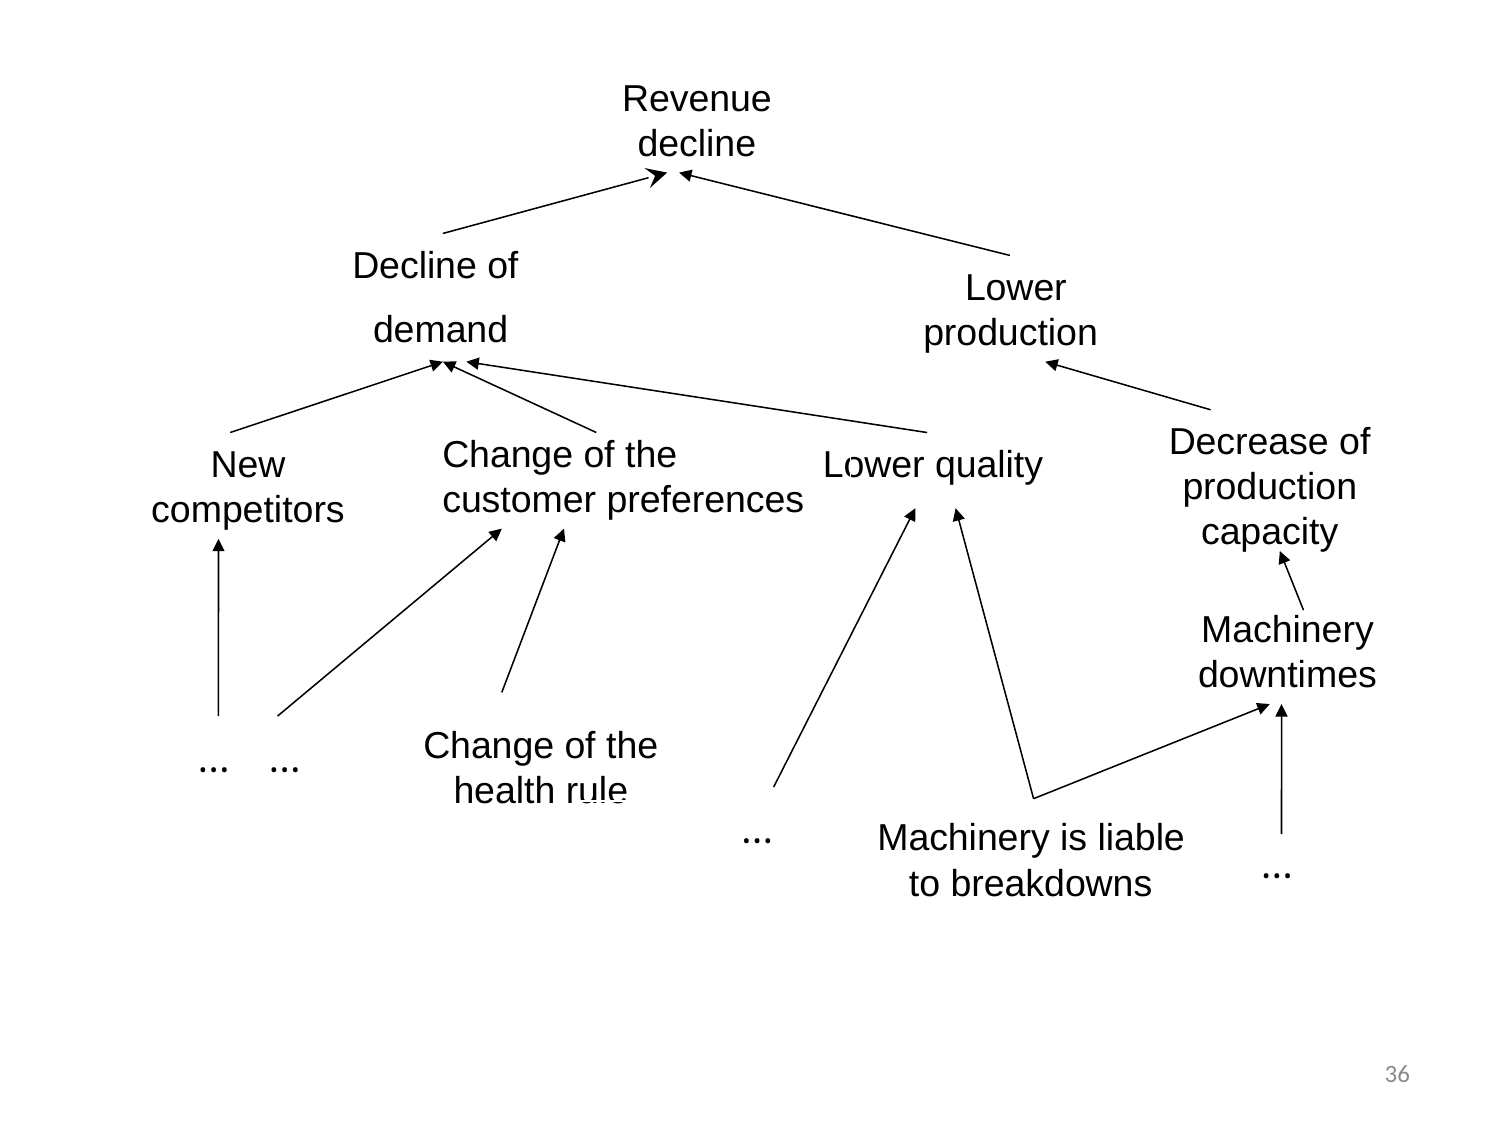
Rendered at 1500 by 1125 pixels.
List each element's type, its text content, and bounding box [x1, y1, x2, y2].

text_box Lower production [868, 255, 1164, 361]
text_box [1034, 702, 1270, 799]
text_box Machinery downtimes [1139, 597, 1436, 703]
text_box [212, 538, 225, 717]
text_box [466, 357, 928, 433]
text_box … [183, 727, 253, 788]
text_box Change of the customer preferences [277, 422, 851, 528]
text_box [501, 528, 566, 693]
text_box Machinery is liable to breakdowns [580, 801, 1331, 911]
text_box [952, 508, 1034, 799]
text_box … [726, 798, 809, 859]
text_box [442, 361, 597, 433]
text_box … [253, 727, 337, 788]
text_box [1275, 704, 1288, 834]
text_box Decrease of production capacity [1121, 409, 1418, 560]
text_box [679, 169, 1010, 256]
text_box [1045, 359, 1211, 410]
text_box [1278, 551, 1304, 611]
text_box [230, 359, 443, 433]
text_box Change of the health rule [393, 713, 689, 819]
slide_number 36 [1074, 1042, 1425, 1103]
text_box [773, 508, 916, 788]
text_box … [1246, 834, 1329, 894]
text_box Lower quality [851, 432, 1081, 493]
text_box [644, 168, 668, 189]
text_box [277, 528, 502, 717]
text_box Revenue decline [549, 66, 845, 172]
text_box Decline of demand [293, 233, 589, 357]
text_box New competitors [100, 432, 396, 538]
